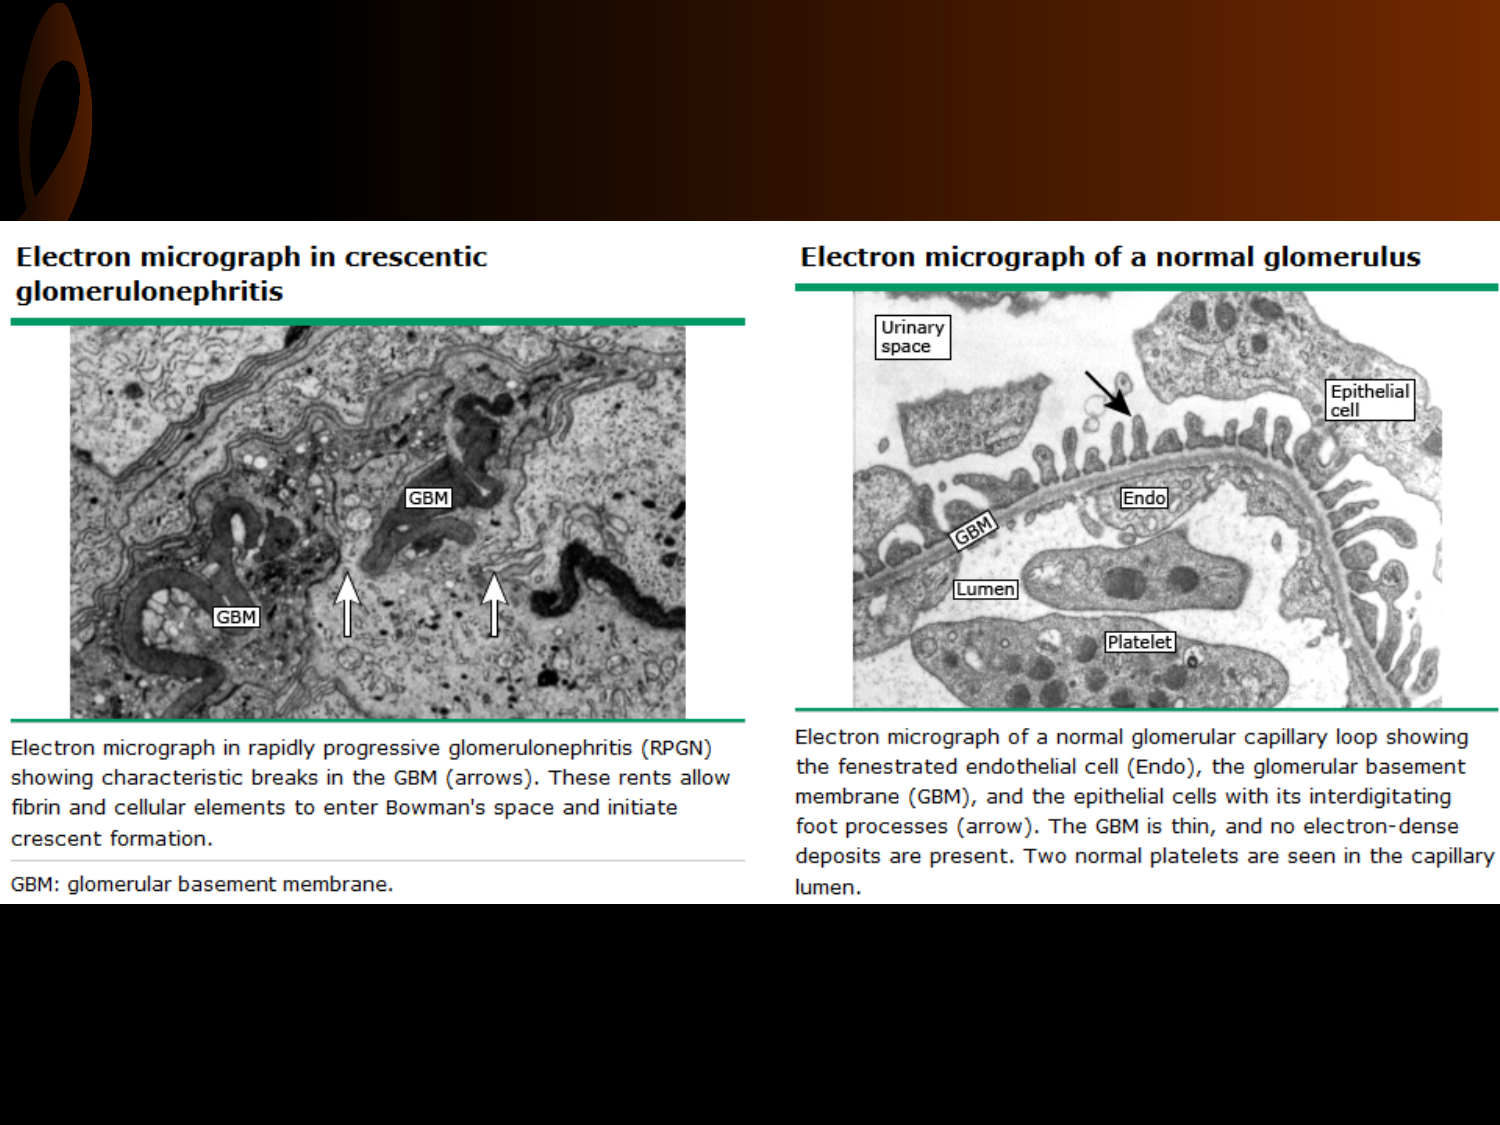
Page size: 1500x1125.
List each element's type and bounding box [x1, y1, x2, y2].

picture [0, 221, 1500, 904]
